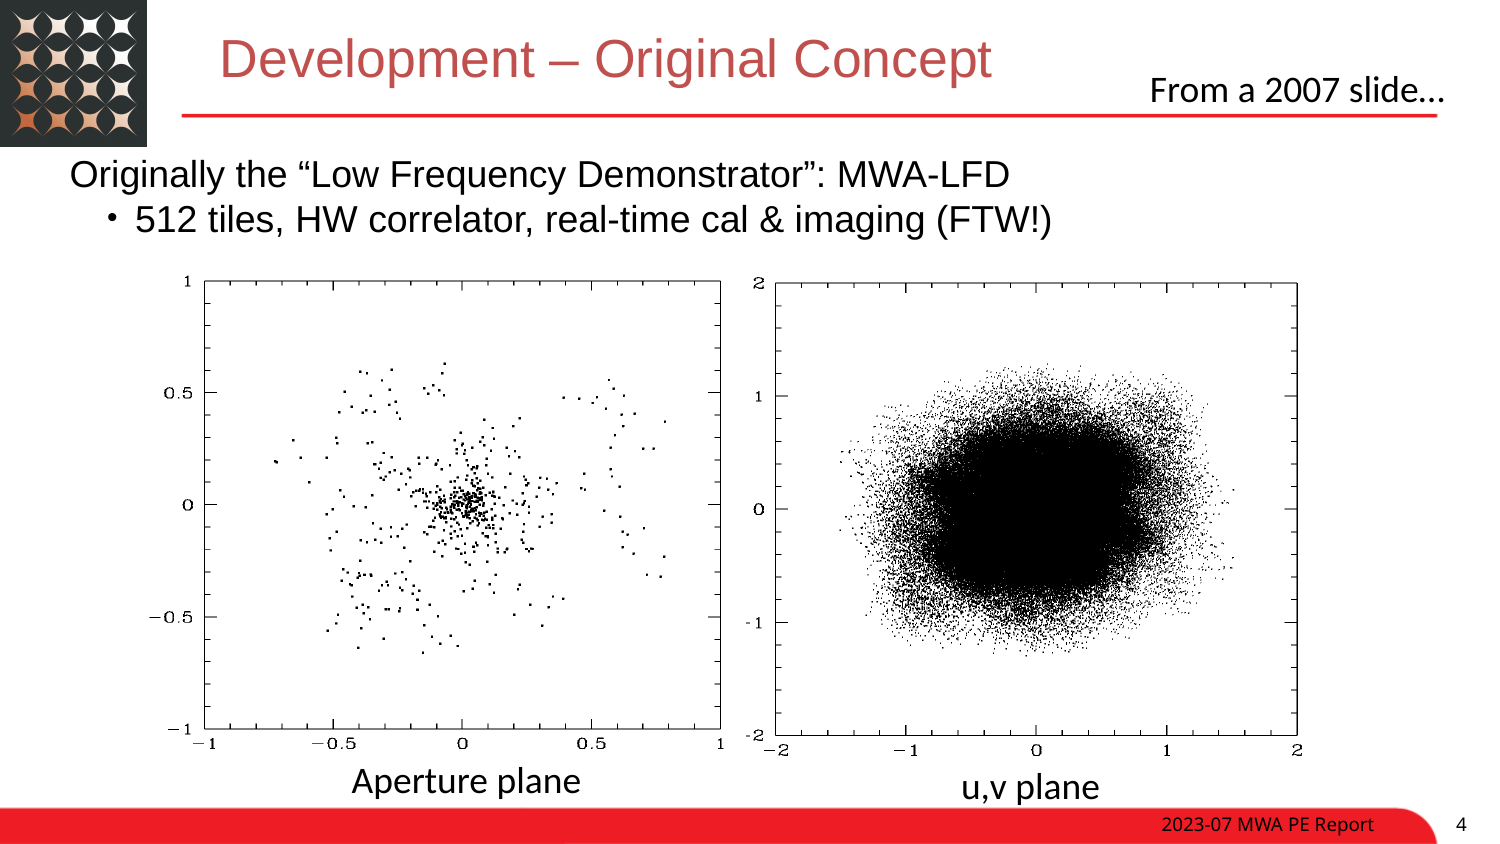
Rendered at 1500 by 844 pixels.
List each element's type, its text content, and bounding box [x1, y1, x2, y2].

footer 2023-07 MWA PE Report [546, 808, 1390, 842]
text_box Aperture plane [336, 776, 597, 809]
picture [0, 0, 1500, 844]
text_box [145, 258, 1326, 769]
title Development – Original Concept [204, 16, 1464, 97]
list Originally the “Low Frequency Demonstrator”: MWA-LFD 512 tiles, HW correlator, real-time cal & imaging (FTW!) [54, 142, 1464, 784]
slide_number 4 [1425, 808, 1499, 842]
text_box From a 2007 slide… [1135, 57, 1461, 118]
text_box u,v plane [946, 776, 1116, 815]
